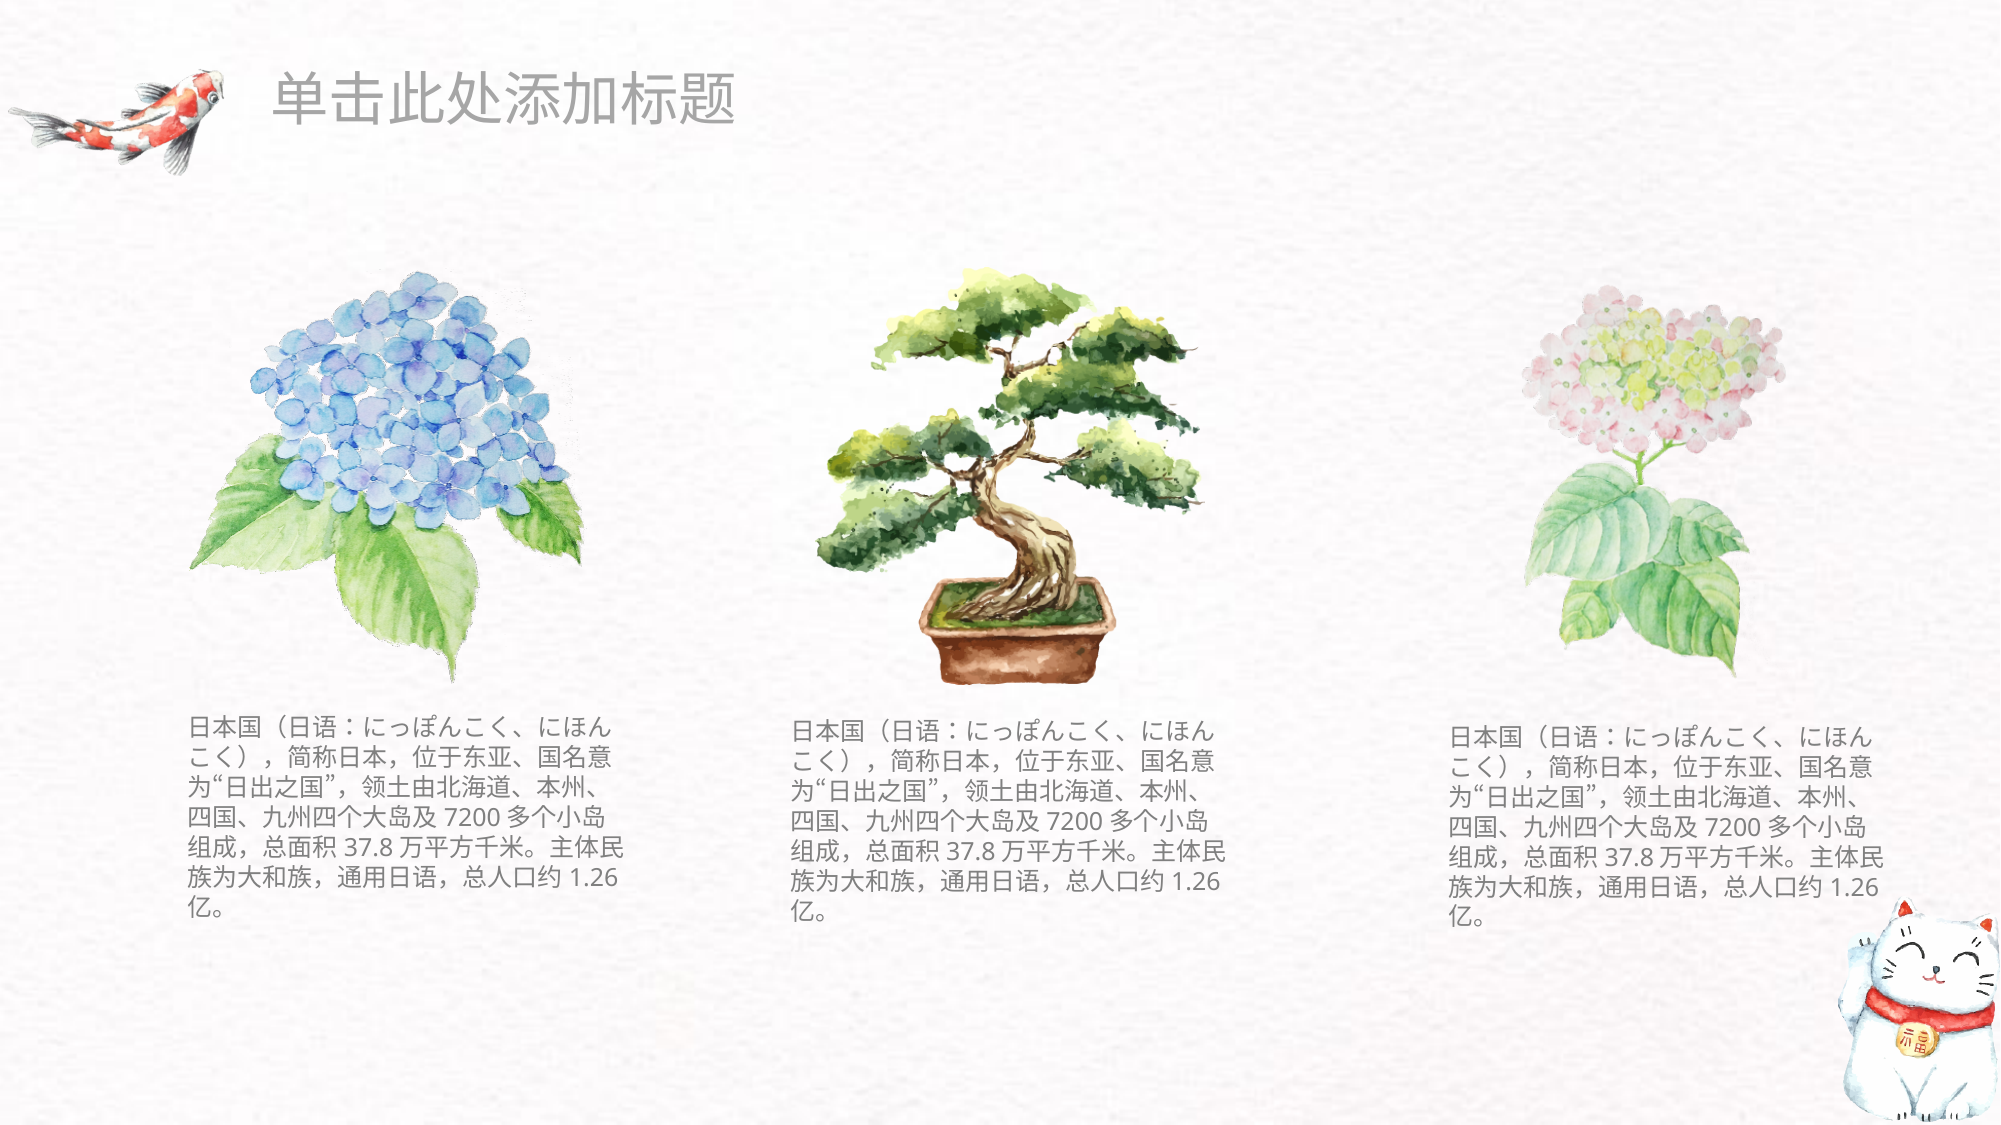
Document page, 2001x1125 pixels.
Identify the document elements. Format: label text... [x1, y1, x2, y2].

picture [0, 0, 2001, 1125]
text_box 日本国（日语：にっぽんこく、にほんこく），简称日本，位于东亚、国名意为“日出之国”，领土由北海道、本州、四国、九州四个大岛及7200多个小岛组成，总面积37.8万平方千米。主体民族为大和族，通用日语，总人口约1.26亿。 [1433, 713, 1903, 939]
text_box 日本国（日语：にっぽんこく、にほんこく），简称日本，位于东亚、国名意为“日出之国”，领土由北海道、本州、四国、九州四个大岛及7200多个小岛组成，总面积37.8万平方千米。主体民族为大和族，通用日语，总人口约1.26亿。 [775, 708, 1245, 933]
text_box 单击此处添加标题 [255, 54, 859, 140]
text_box 日本国（日语：にっぽんこく、にほんこく），简称日本，位于东亚、国名意为“日出之国”，领土由北海道、本州、四国、九州四个大岛及7200多个小岛组成，总面积37.8万平方千米。主体民族为大和族，通用日语，总人口约1.26亿。 [173, 704, 642, 929]
